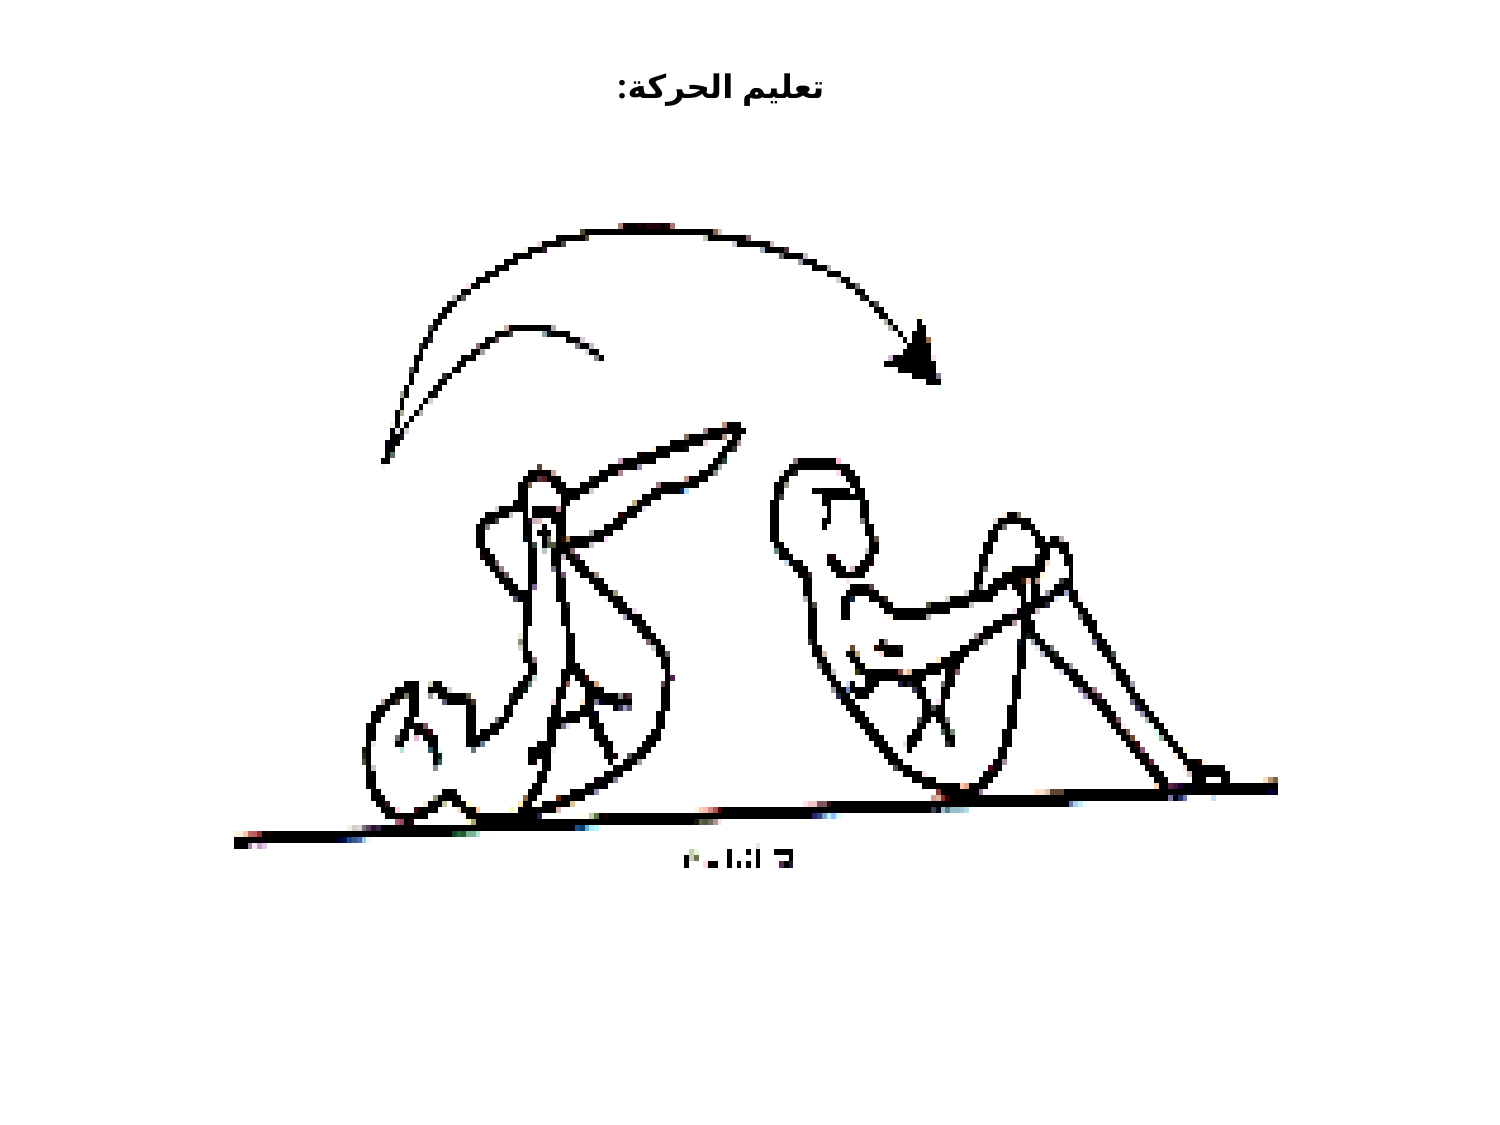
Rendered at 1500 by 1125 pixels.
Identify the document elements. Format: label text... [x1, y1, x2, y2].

picture [234, 163, 1278, 868]
title تعليم الحركة: [257, 58, 1184, 153]
